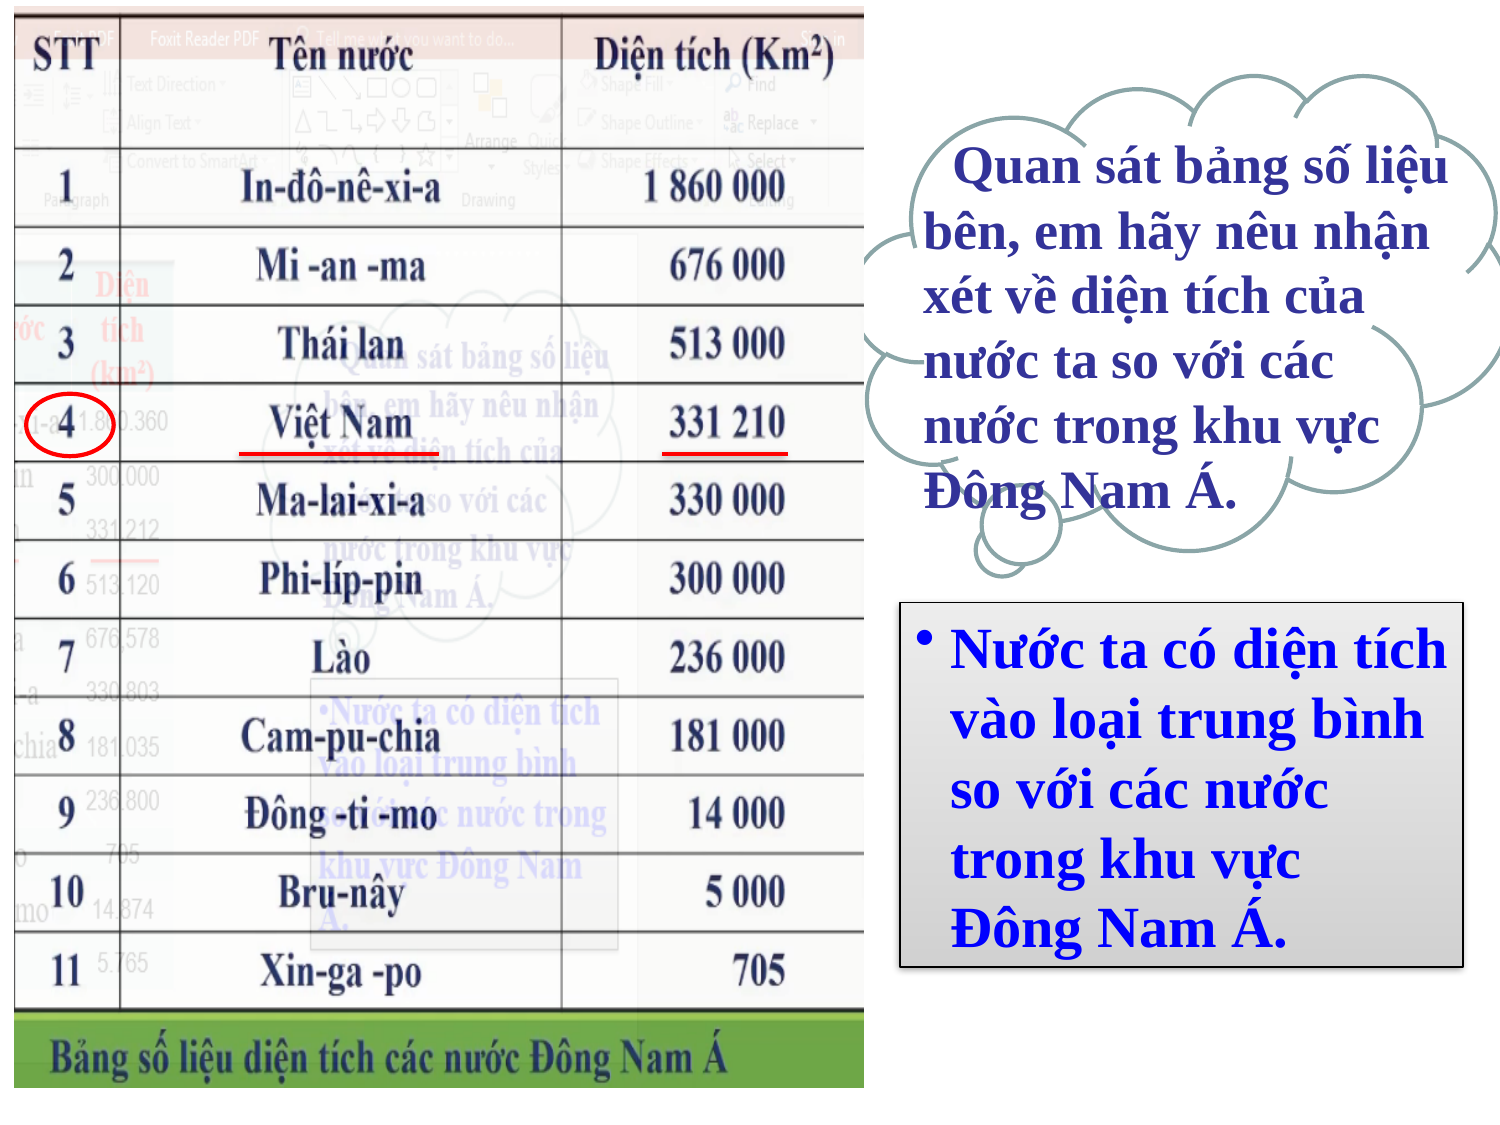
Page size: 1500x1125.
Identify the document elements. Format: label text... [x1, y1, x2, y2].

text_box [973, 528, 1063, 579]
text_box [1073, 73, 1432, 117]
text_box Quan sát bảng số liệu bên, em hãy nêu nhận xét về diện tích của nước ta so với các nước trong khu vực Đông Nam Á. [908, 117, 1470, 528]
text_box Nước ta có diện tích vào loại trung bình so với các nước trong khu vực Đông Nam Á. [899, 602, 1464, 968]
picture [13, 6, 864, 1088]
text_box [868, 232, 908, 463]
text_box [1470, 151, 1500, 390]
text_box [1120, 528, 1258, 554]
